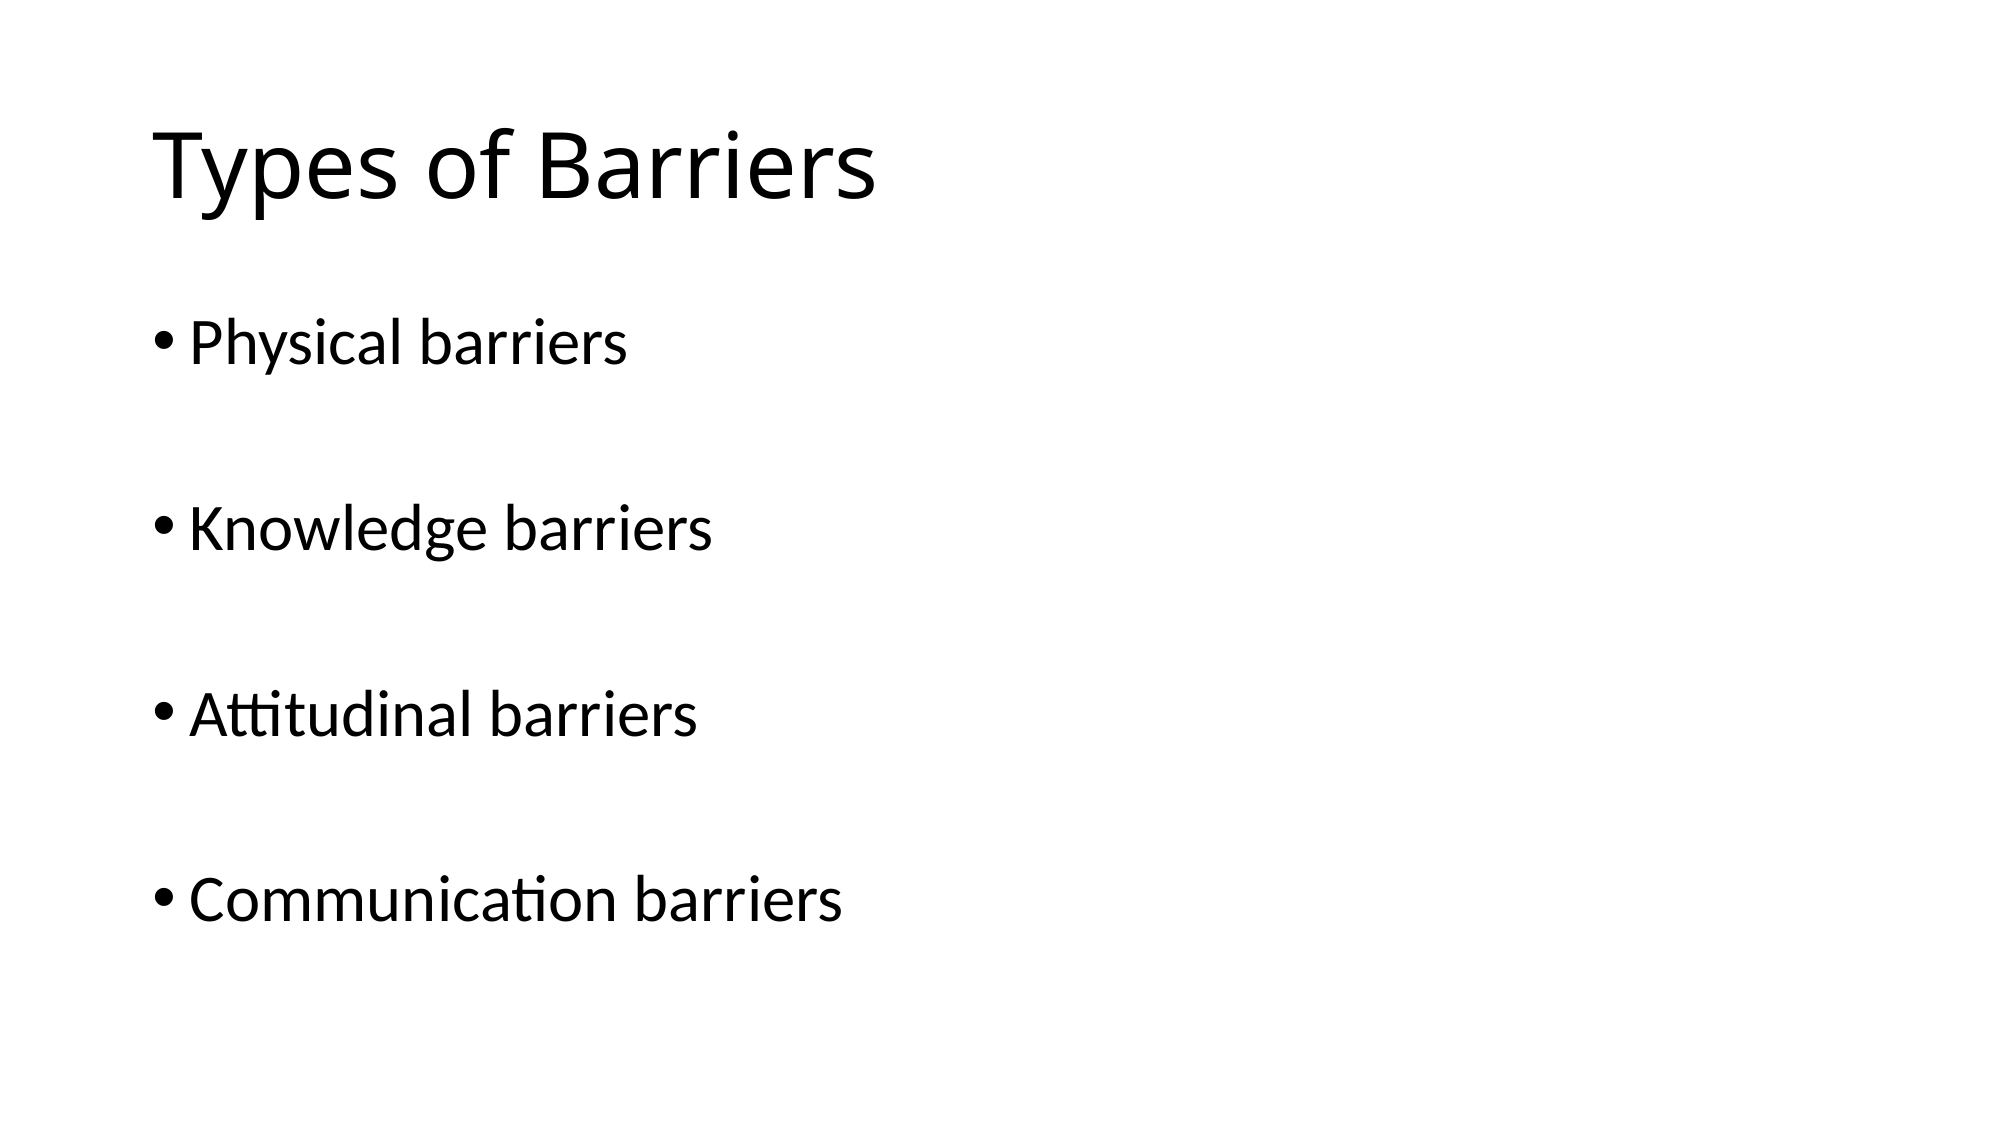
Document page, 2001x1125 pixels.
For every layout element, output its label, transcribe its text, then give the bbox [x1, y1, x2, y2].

title Types of Barriers [137, 59, 1863, 278]
list Physical barriers Knowledge barriers Attitudinal barriers Communication barriers [137, 299, 1863, 1014]
